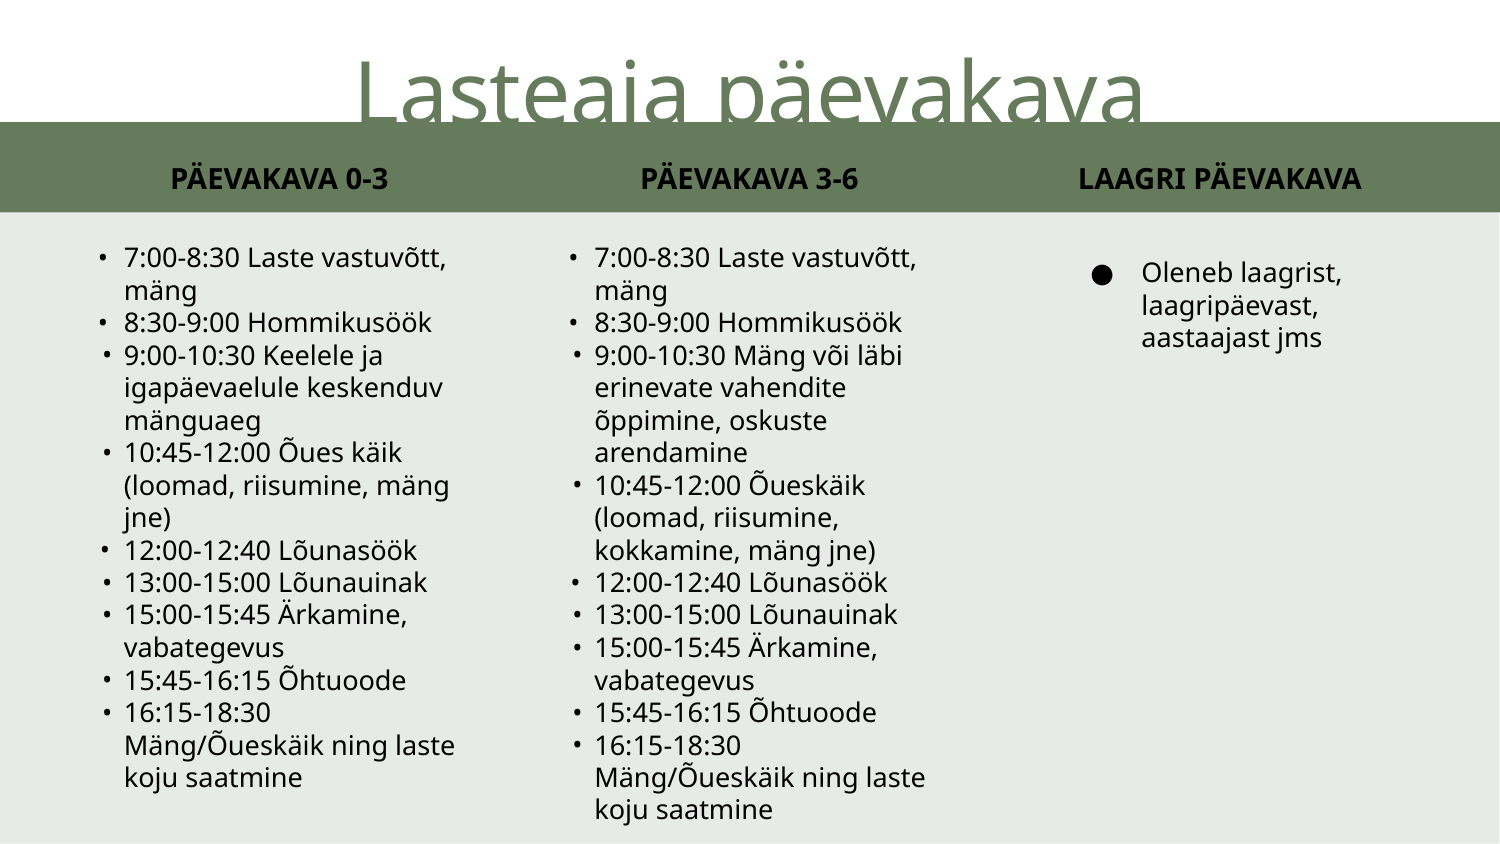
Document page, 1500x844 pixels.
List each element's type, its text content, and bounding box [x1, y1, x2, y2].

text_box PÄEVAKAVA 3-6 [554, 149, 945, 195]
text_box 7:00-8:30 Laste vastuvõtt, mäng 8:30-9:00 Hommikusöök 9:00-10:30 Keelele ja igapäevaelule keskenduv mänguaeg 10:45-12:00 Õues käik (loomad, riisumine, mäng jne) 12:00-12:40 Lõunasöök 13:00-15:00 Lõunauinak 15:00-15:45 Ärkamine, vabategevus 15:45-16:15 Õhtuoode 16:15-18:30 Mäng/Õueskäik ning laste koju saatmine [84, 240, 475, 793]
text_box Oleneb laagrist, laagripäevast, aastaajast jms [1051, 240, 1442, 369]
text_box LAAGRI PÄEVAKAVA [1025, 149, 1415, 195]
text_box 7:00-8:30 Laste vastuvõtt, mäng 8:30-9:00 Hommikusöök 9:00-10:30 Mäng või läbi erinevate vahendite õppimine, oskuste arendamine 10:45-12:00 Õueskäik (loomad, riisumine, kokkamine, mäng jne) 12:00-12:40 Lõunasöök 13:00-15:00 Lõunauinak 15:00-15:45 Ärkamine, vabategevus 15:45-16:15 Õhtuoode 16:15-18:30 Mäng/Õueskäik ning laste koju saatmine [554, 240, 945, 826]
text_box PÄEVAKAVA 0-3 [84, 149, 475, 195]
text_box Lasteaia päevakava [84, 15, 1416, 122]
text_box [0, 213, 1500, 844]
text_box [0, 122, 1500, 213]
